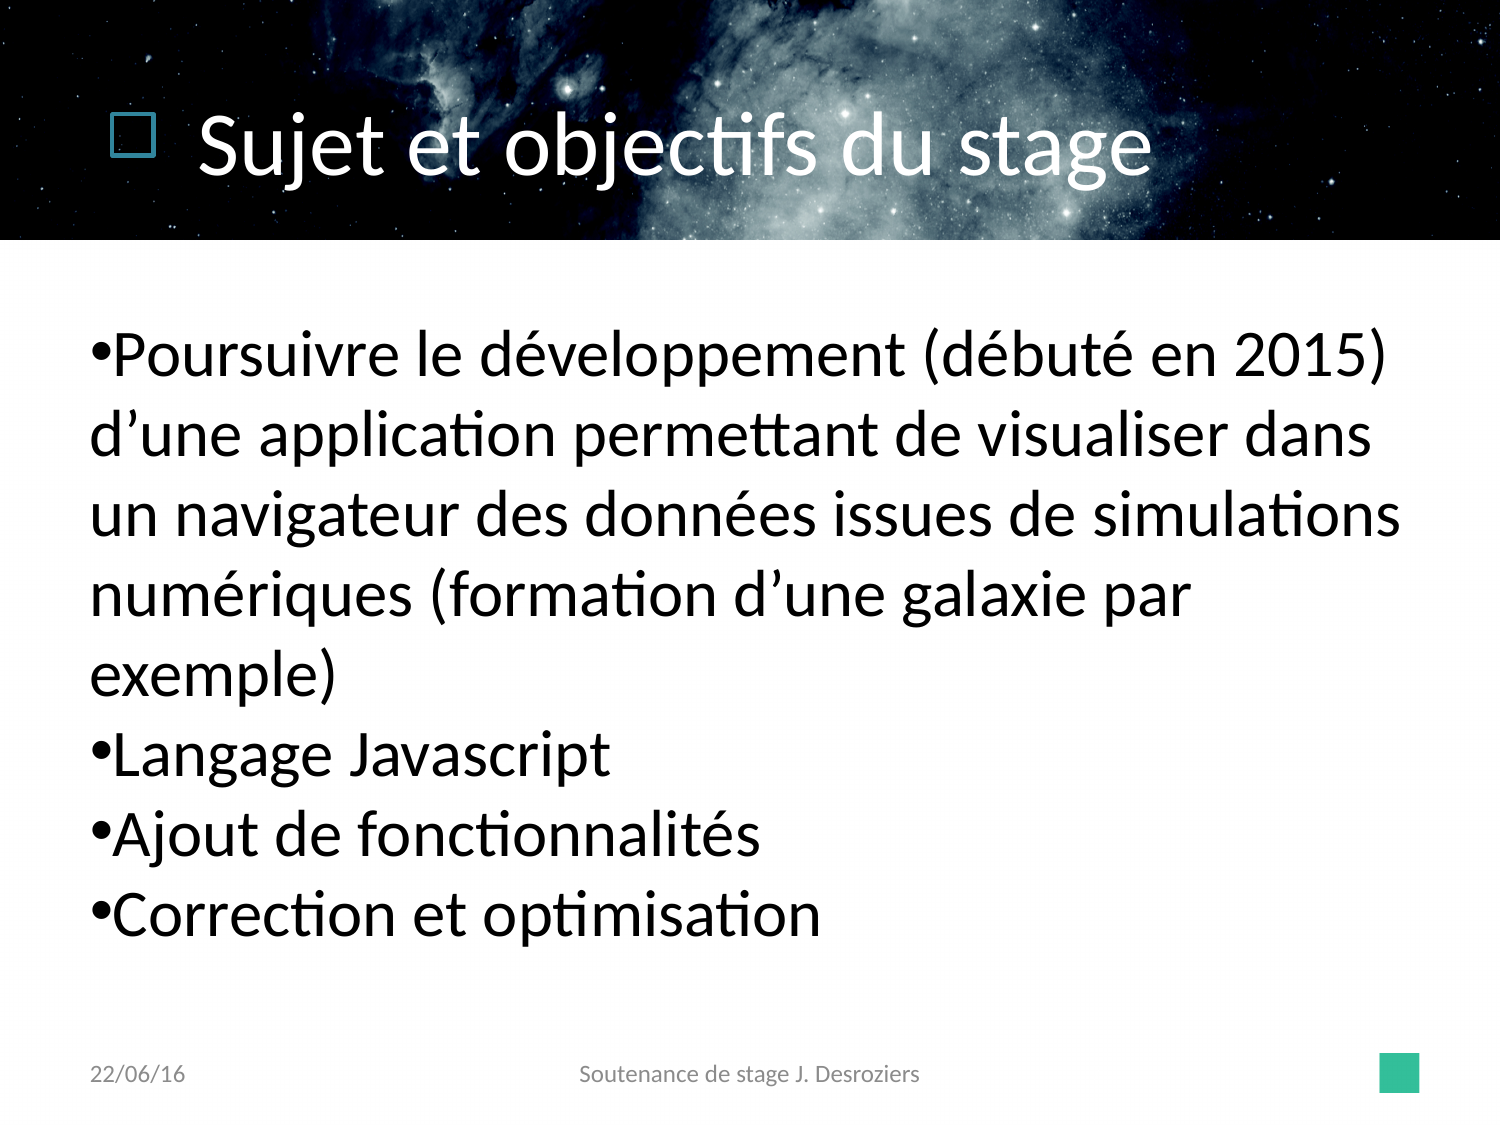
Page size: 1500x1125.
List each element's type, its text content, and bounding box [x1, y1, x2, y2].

text_box Sujet et objectifs du stage [182, 45, 1425, 233]
text_box Poursuivre le développement (débuté en 2015) d’une application permettant de visualiser dans un navigateur des données issues de simulations numériques (formation d’une galaxie par exemple) Langage Javascript Ajout de fonctionnalités Correction et optimisation [75, 302, 1425, 1005]
text_box 7 [1074, 1042, 1425, 1103]
picture [0, 0, 1500, 1125]
text_box 22/06/16 [74, 1042, 425, 1103]
text_box Soutenance de stage J. Desroziers [512, 1042, 988, 1103]
